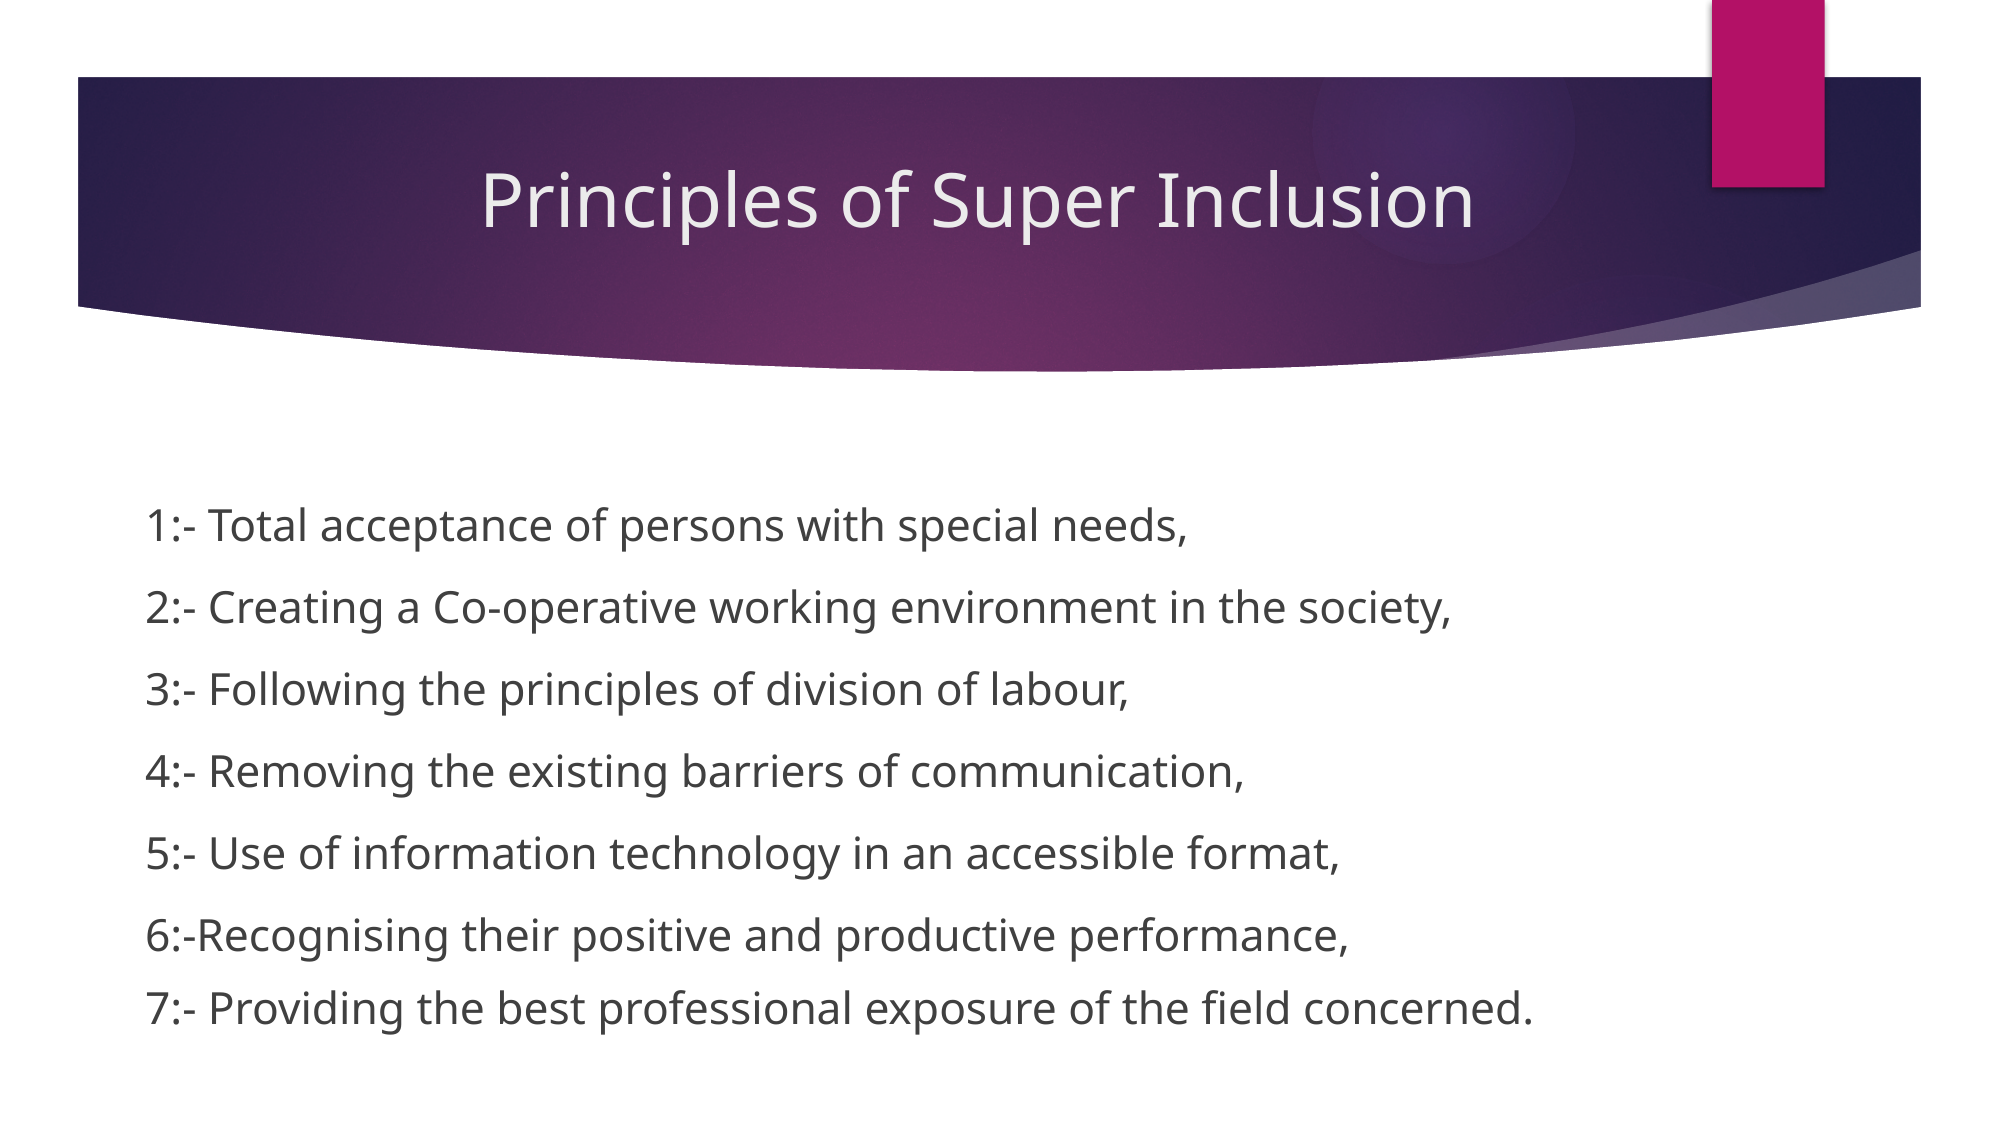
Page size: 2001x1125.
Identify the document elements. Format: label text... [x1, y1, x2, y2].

title Principles of Super Inclusion [191, 144, 1629, 250]
list 1:- Total acceptance of persons with special needs, 2:- Creating a Co-operative working environment in the society, 3:- Following the principles of division of labour, 4:- Removing the existing barriers of communication, 5:- Use of information technology in an accessible format, 6:-Recognising their positive and productive performance, 7:- Providing the best professional exposure of the field concerned. [130, 490, 1578, 1051]
